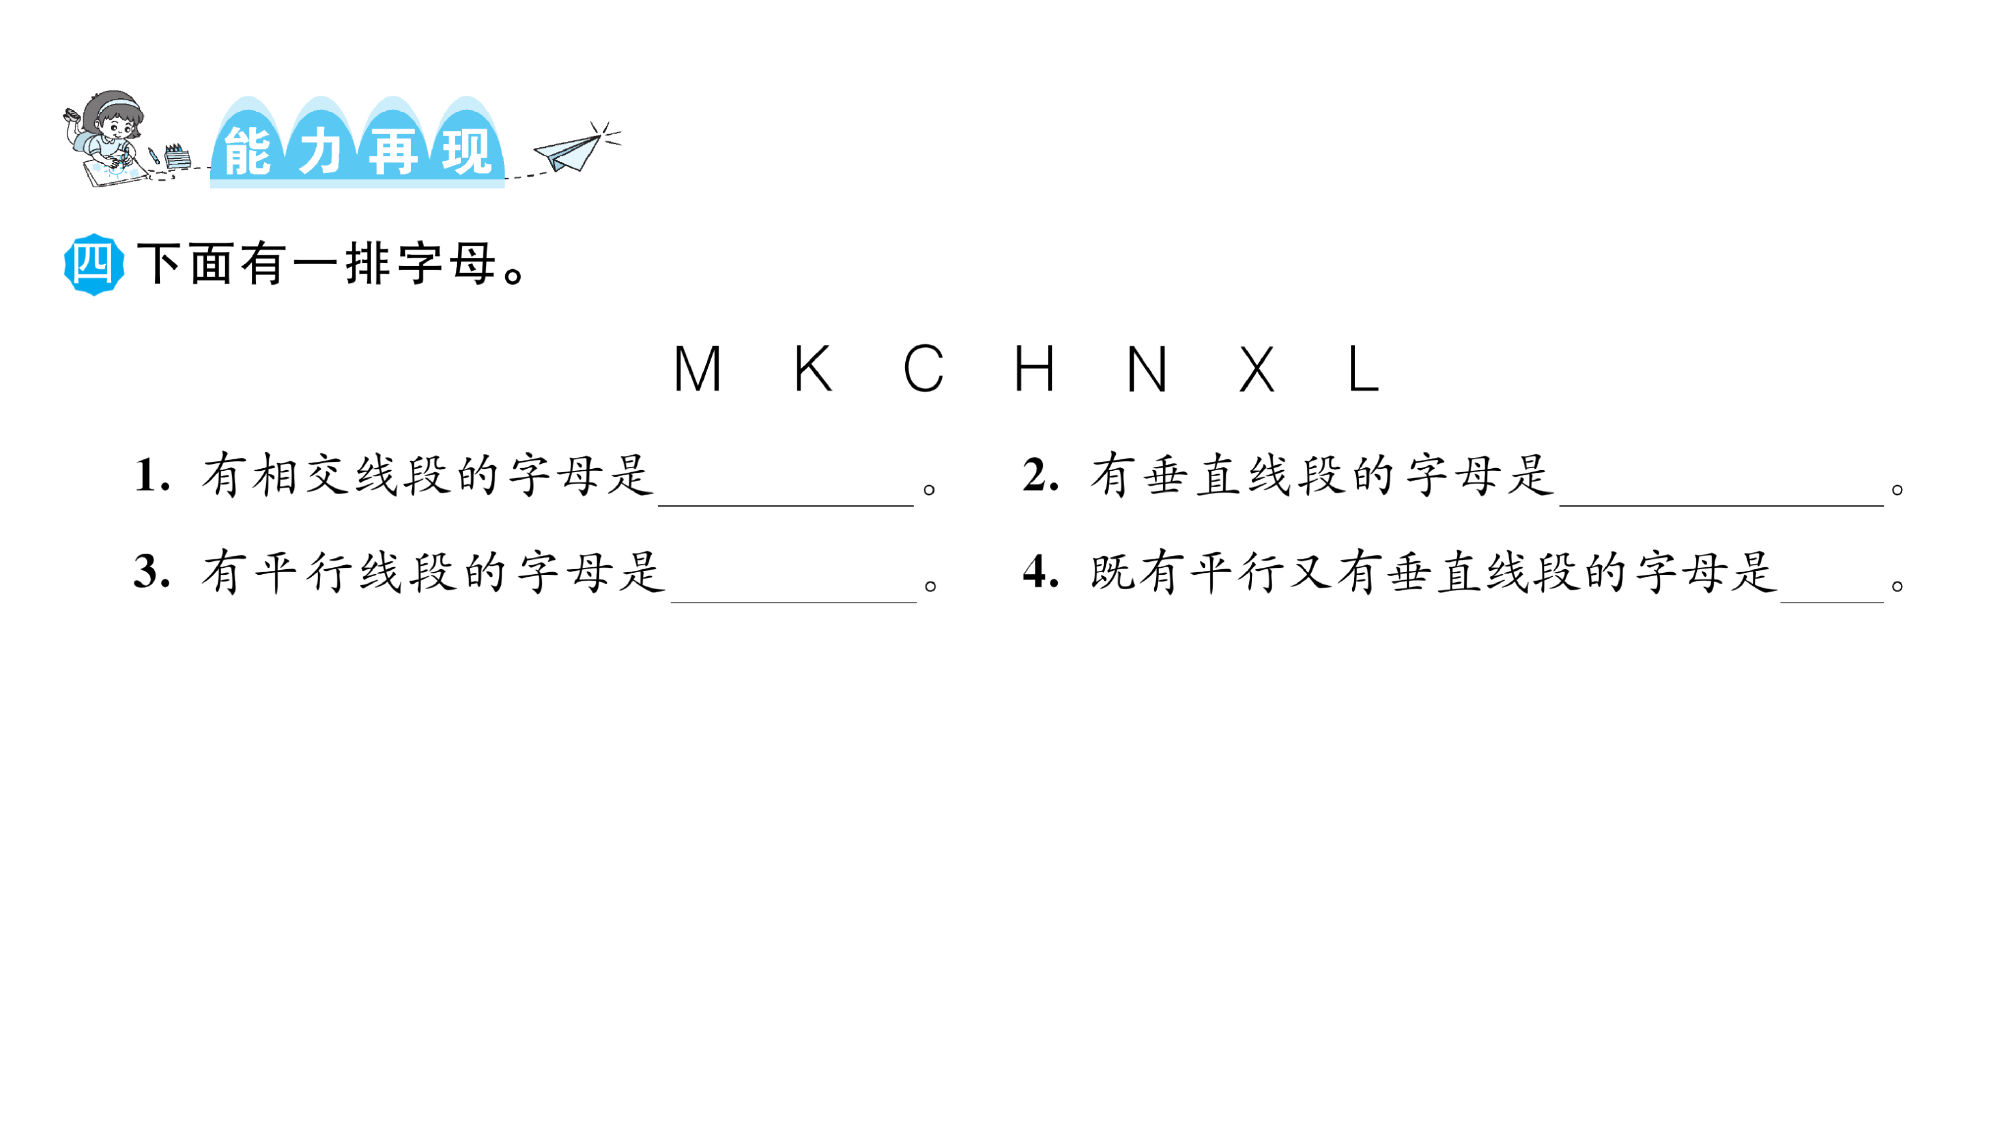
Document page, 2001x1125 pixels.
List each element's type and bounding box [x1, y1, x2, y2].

picture [58, 58, 1949, 623]
